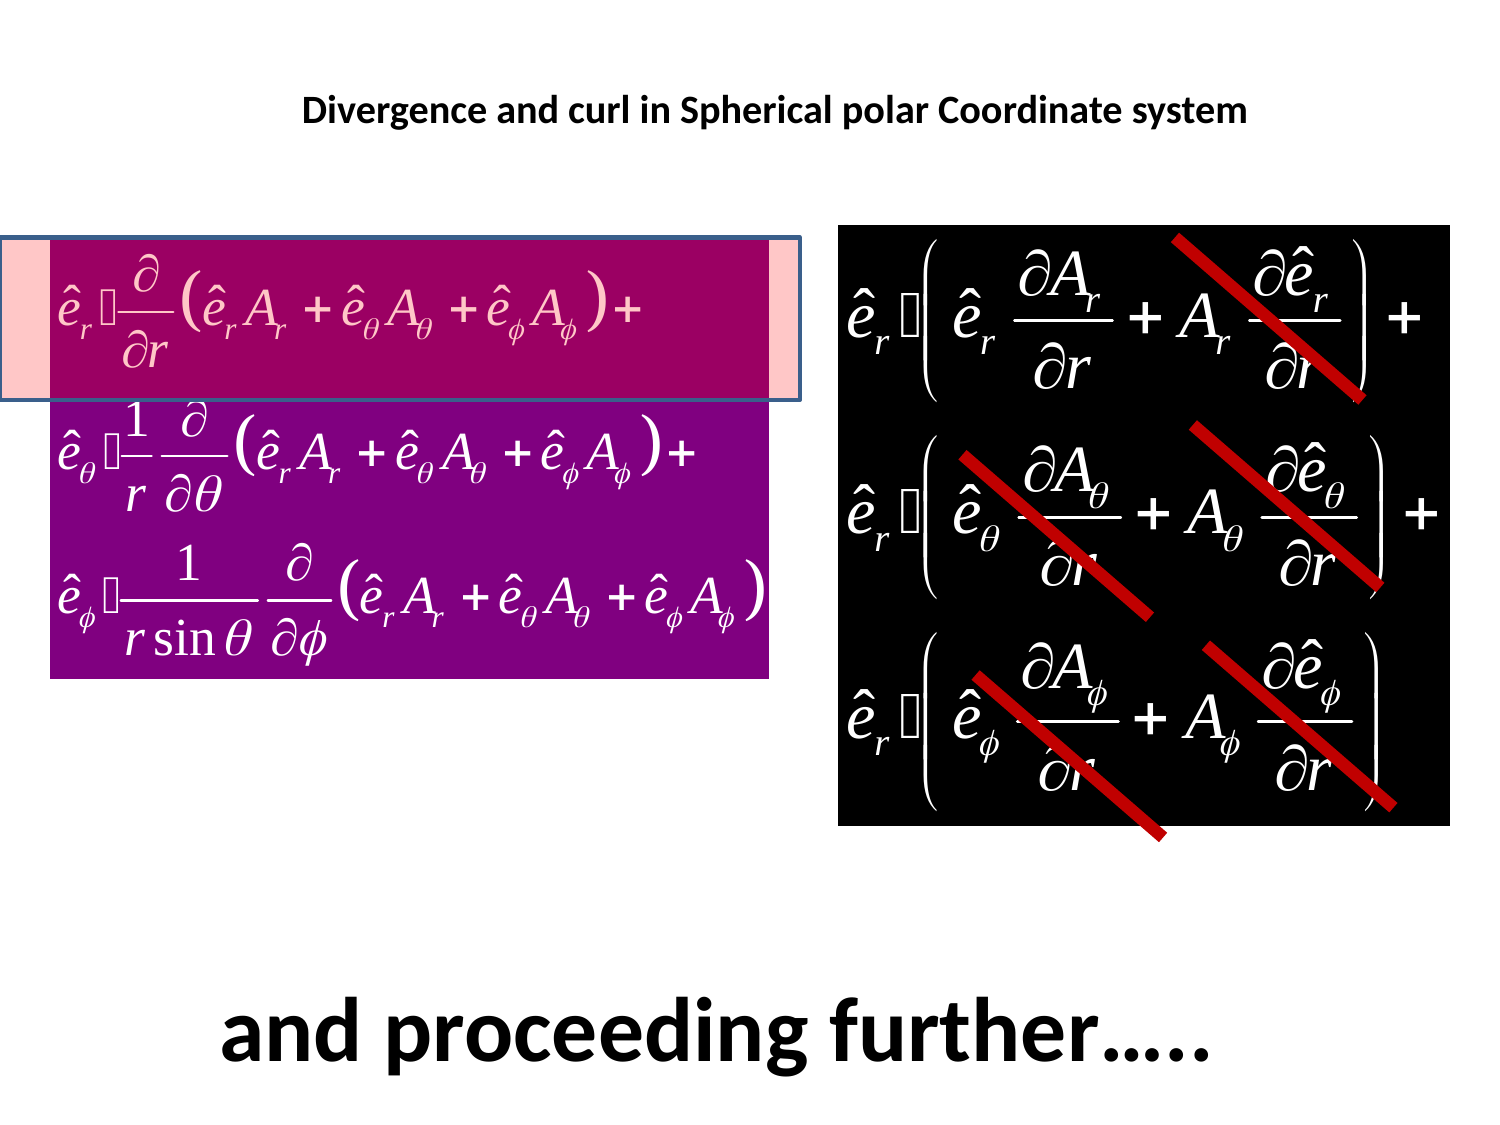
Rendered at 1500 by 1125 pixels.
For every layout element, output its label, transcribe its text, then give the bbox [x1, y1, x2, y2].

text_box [1192, 424, 1381, 588]
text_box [837, 224, 1451, 827]
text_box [962, 454, 1151, 618]
text_box [0, 235, 50, 402]
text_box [49, 237, 769, 680]
text_box [766, 235, 802, 402]
title Divergence and curl in Spherical polar Coordinate system [75, 75, 1475, 188]
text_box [1174, 237, 1363, 401]
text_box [1205, 644, 1394, 808]
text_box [975, 674, 1164, 838]
text_box and proceeding further….. [204, 962, 1230, 1088]
